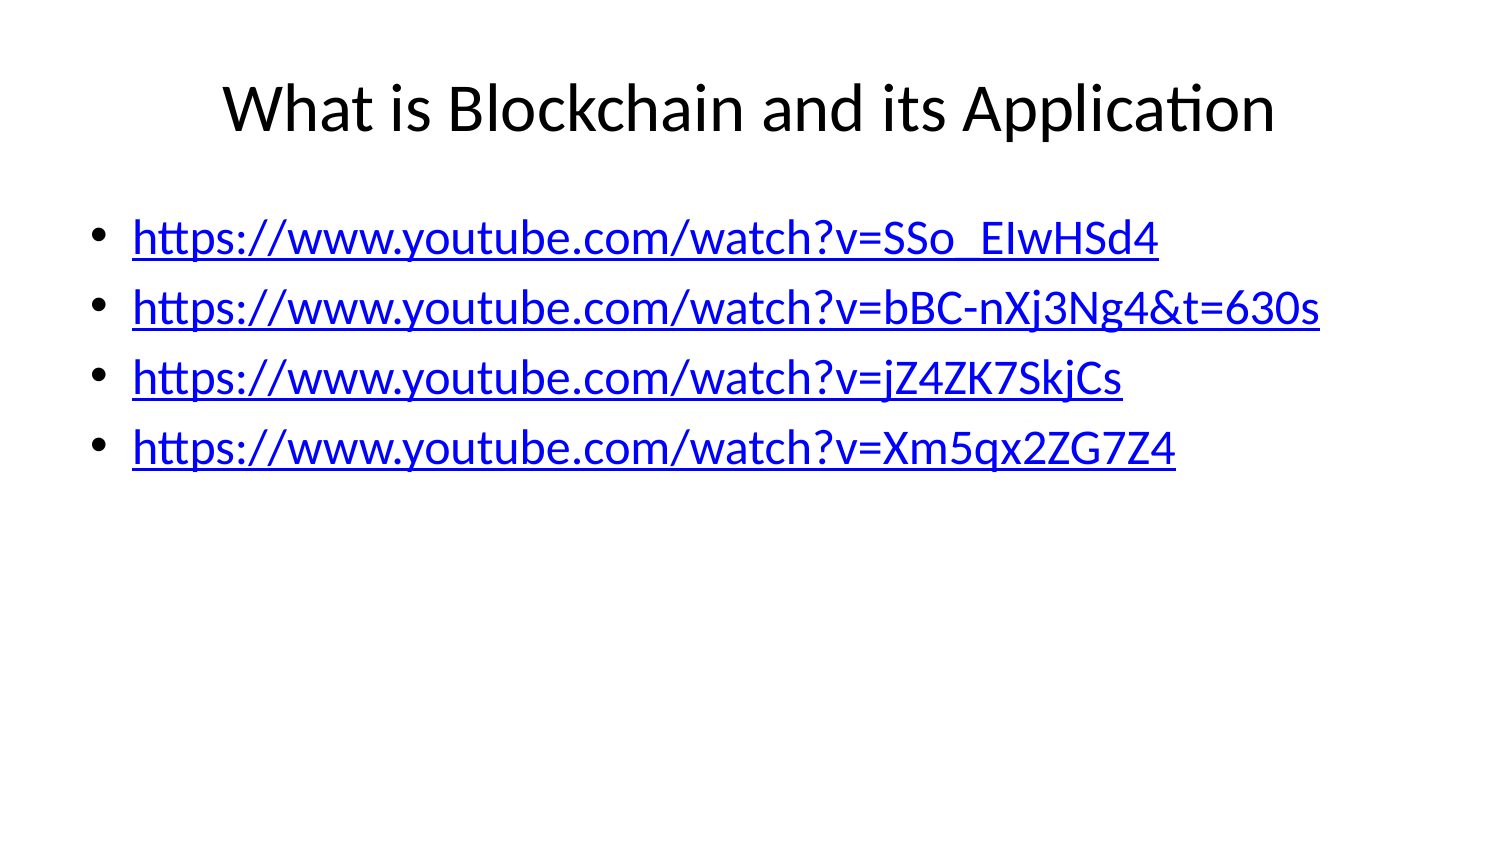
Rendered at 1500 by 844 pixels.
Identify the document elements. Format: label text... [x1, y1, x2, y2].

list https://www.youtube.com/watch?v=SSo_EIwHSd4 https://www.youtube.com/watch?v=bBC-nXj3Ng4&t=630s https://www.youtube.com/watch?v=jZ4ZK7SkjCs https://www.youtube.com/watch?v=Xm5qx2ZG7Z4 [75, 196, 1425, 754]
title What is Blockchain and its Application [75, 33, 1425, 175]
